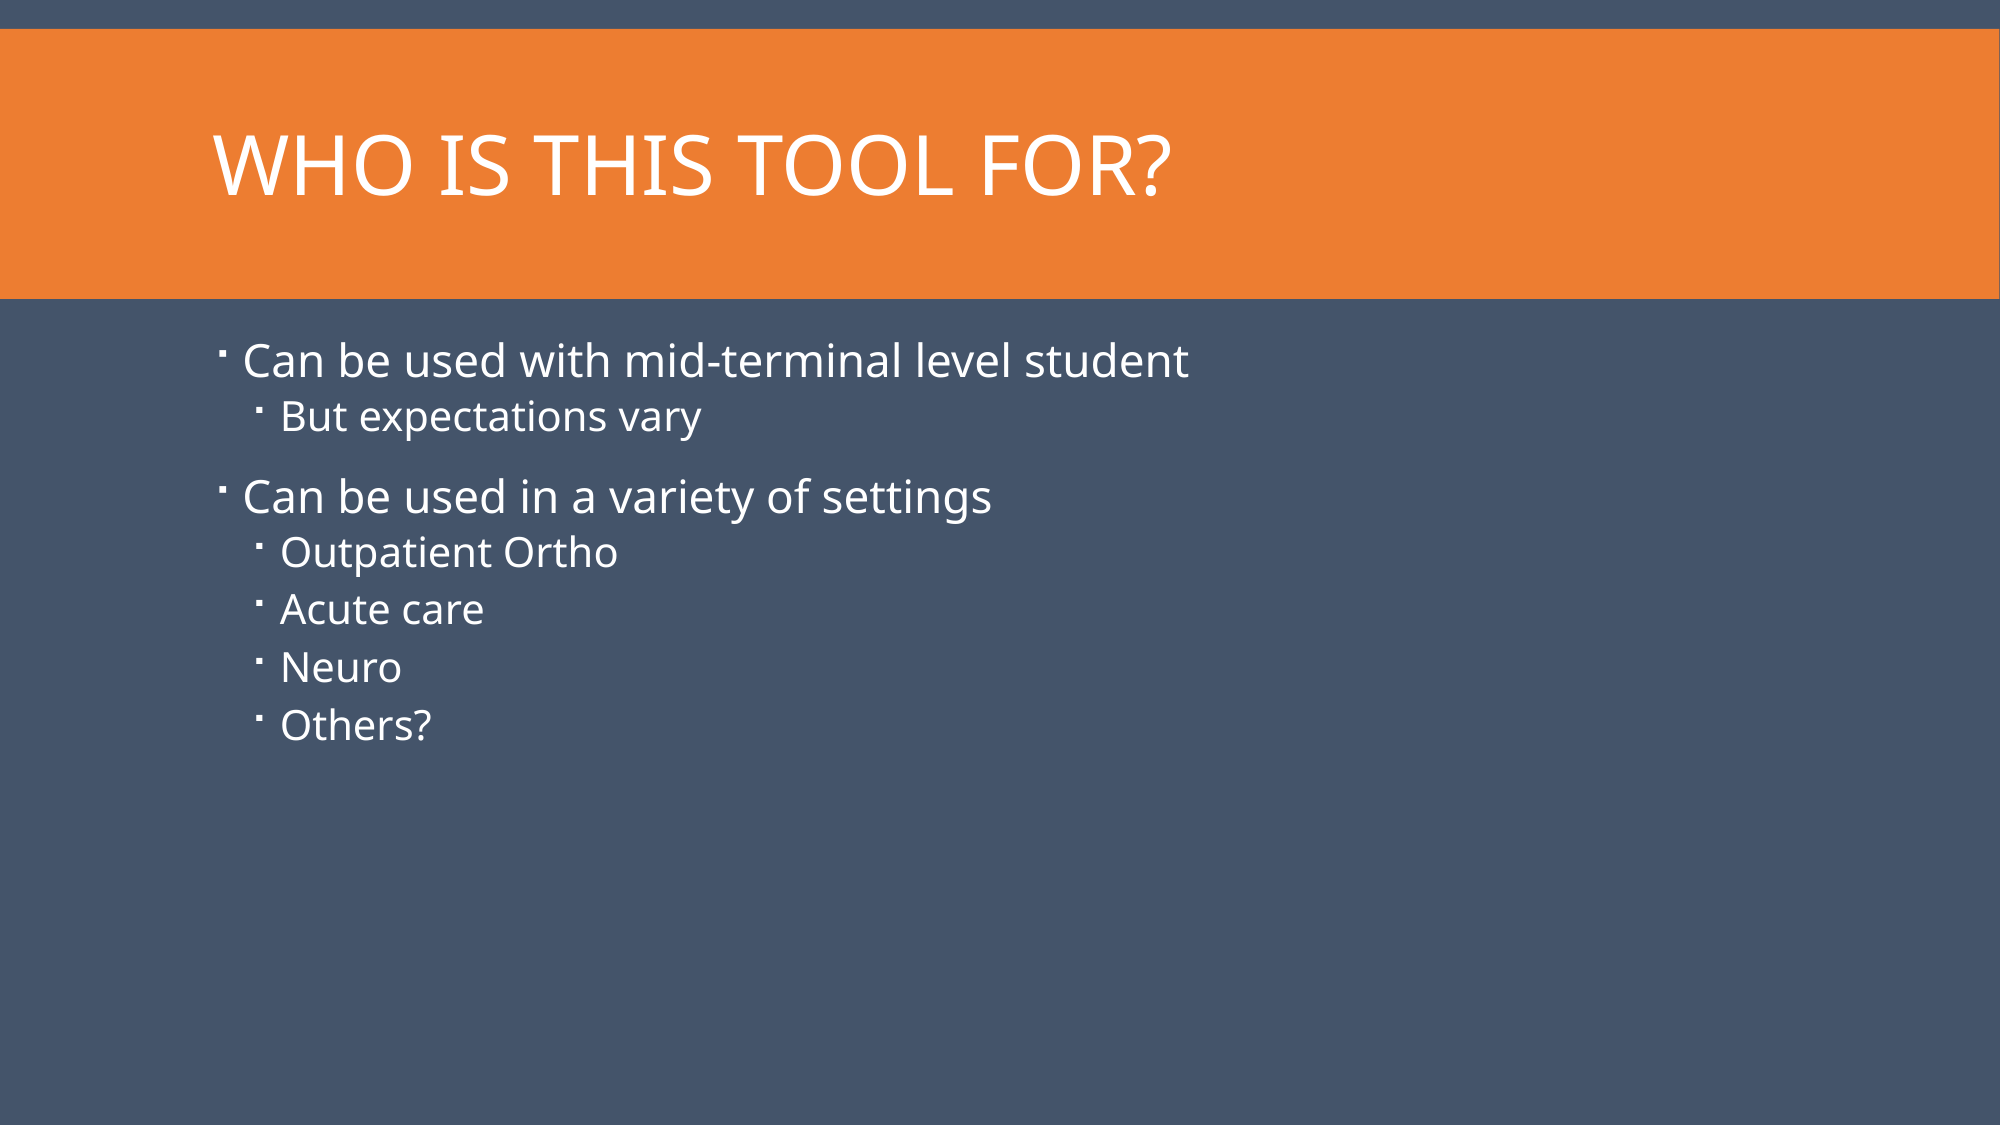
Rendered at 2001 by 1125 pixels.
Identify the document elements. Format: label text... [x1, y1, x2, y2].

list Can be used with mid-terminal level student But expectations vary Can be used in a variety of settings Outpatient Ortho Acute care Neuro Others? [197, 329, 1803, 1020]
title Who is this tool for? [197, 46, 1803, 295]
